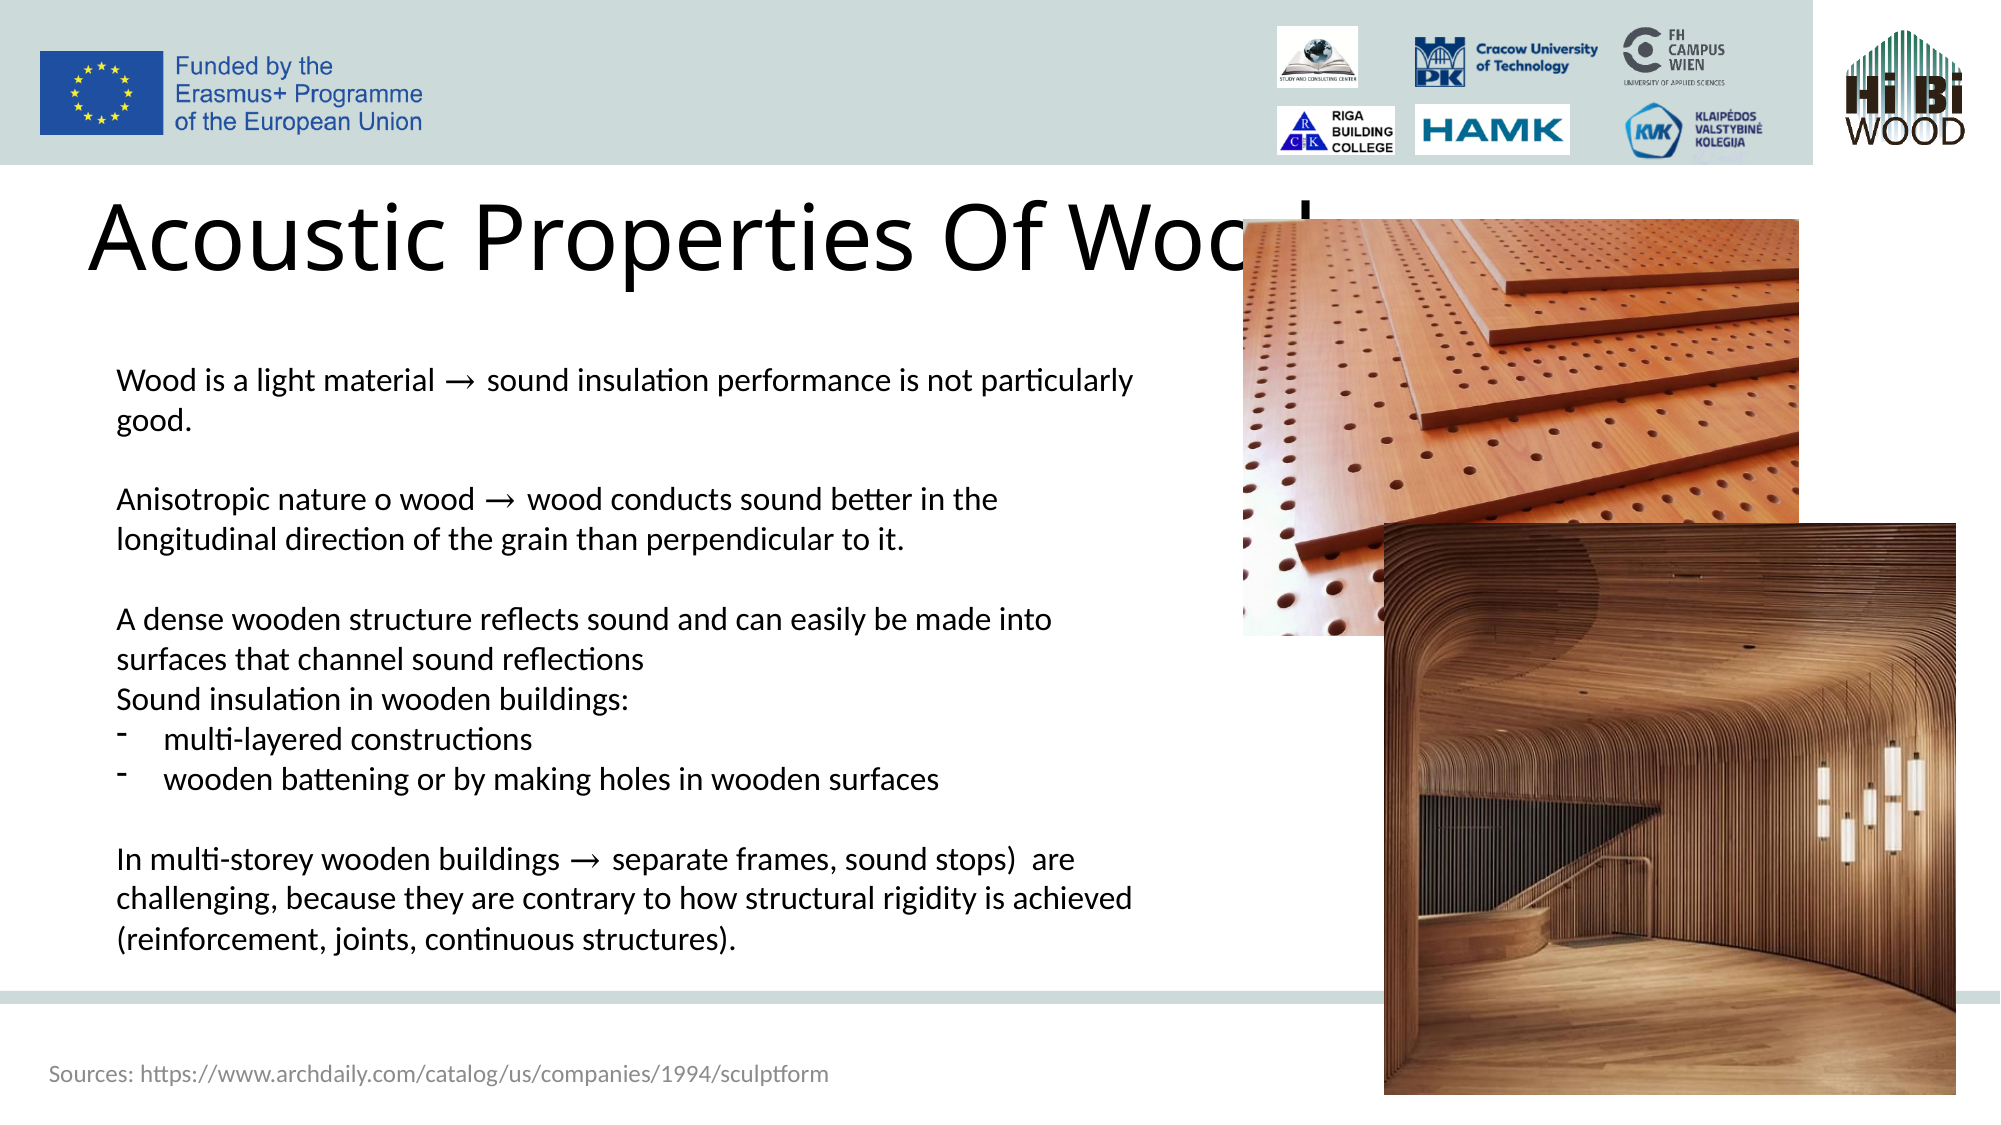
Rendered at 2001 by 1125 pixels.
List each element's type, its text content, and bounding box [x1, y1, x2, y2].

picture [1621, 97, 1766, 171]
picture [1243, 219, 1956, 1095]
slide_number 25 [1412, 1095, 1863, 1103]
text_box Wood is a light material → sound insulation performance is not particularly good. Anisotropic nature o wood → wood conducts sound better in the longitudinal direction of the grain than perpendicular to it. A dense wooden structure reflects sound and can easily be made into surfaces that channel sound reflections Sound insulation in wooden buildings: multi-layered constructions wooden battening or by making holes in wooden surfaces In multi-storey wooden buildings → separate frames, sound stops) are challenging, because they are contrary to how structural rigidity is achieved (reinforcement, joints, continuous structures). [101, 350, 1175, 964]
picture [1621, 25, 1726, 87]
title Acoustic Properties Of Wood [73, 183, 1799, 311]
picture [1820, 11, 1987, 168]
picture [1277, 106, 1395, 155]
picture [1415, 104, 1570, 155]
footer Sources: https://www.archdaily.com/catalog/us/companies/1994/sculptform [33, 1042, 1412, 1103]
picture [40, 51, 422, 135]
picture [1277, 26, 1359, 88]
picture [1415, 37, 1598, 87]
